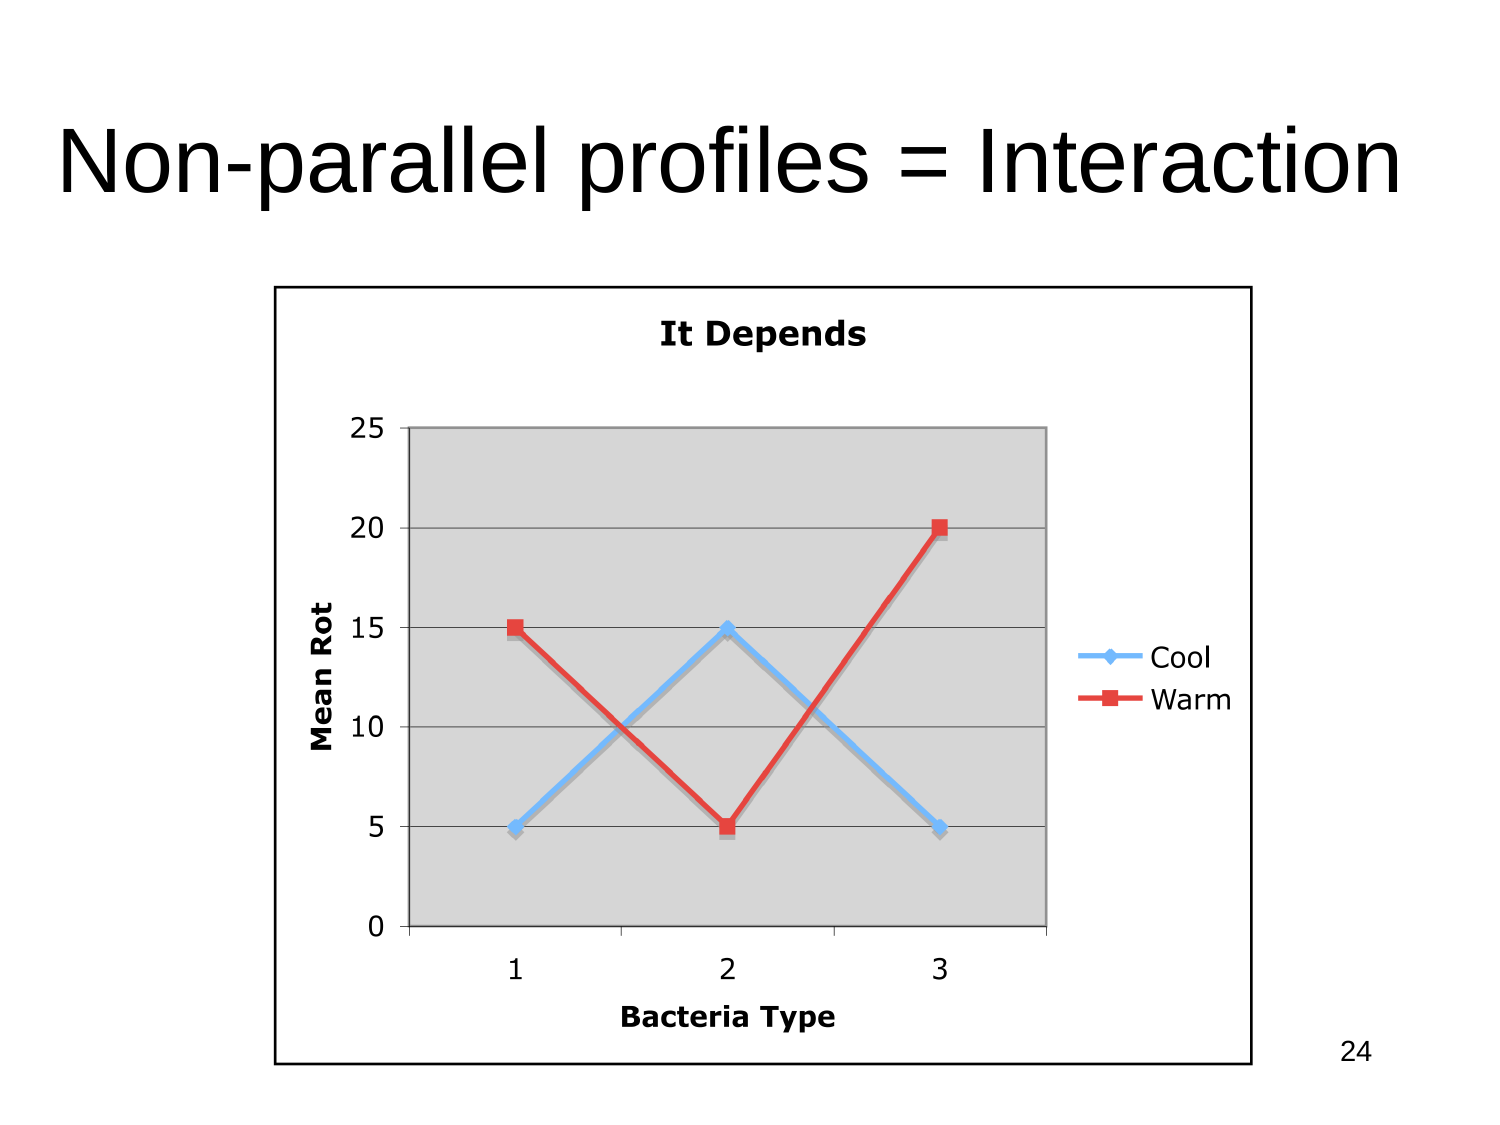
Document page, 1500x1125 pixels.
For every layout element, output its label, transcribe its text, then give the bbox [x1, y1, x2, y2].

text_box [262, 274, 1263, 1076]
title Non-parallel profiles = Interaction [37, 62, 1426, 251]
slide_number 24 [1074, 1024, 1388, 1101]
